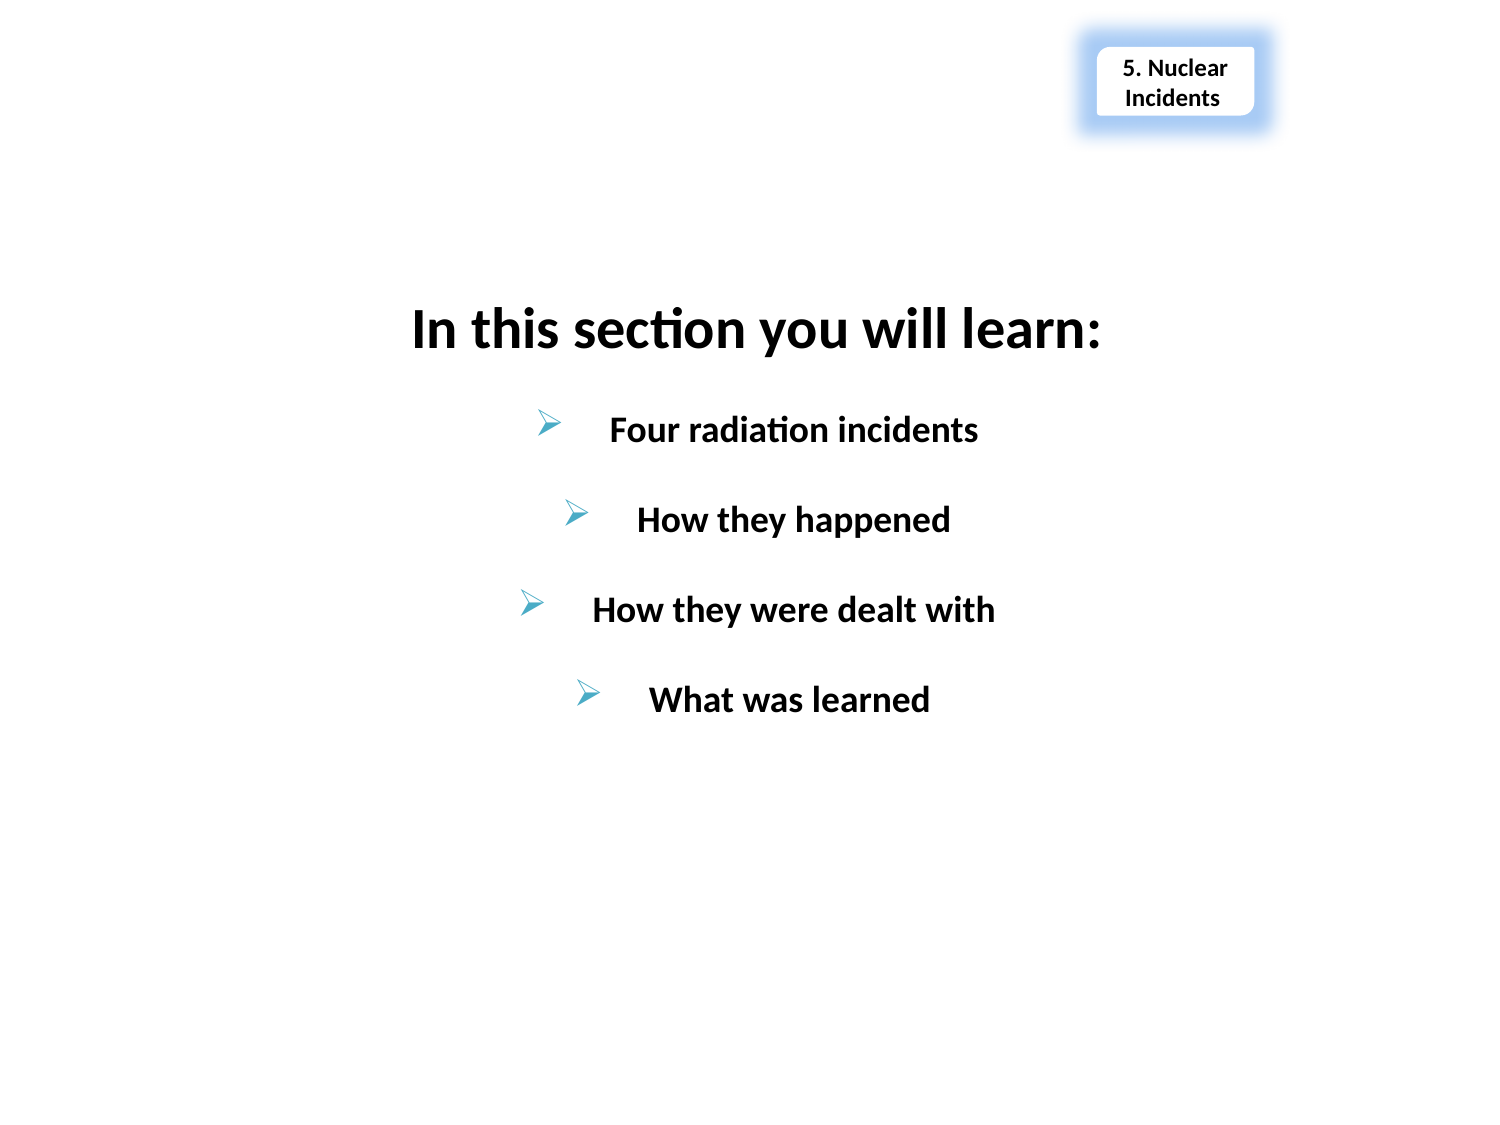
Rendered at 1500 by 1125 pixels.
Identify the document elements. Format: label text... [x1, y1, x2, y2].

text_box 5. Nuclear Incidents [1097, 47, 1254, 115]
text_box In this section you will learn: Four radiation incidents How they happened How they were dealt with What was learned [169, 212, 1345, 908]
